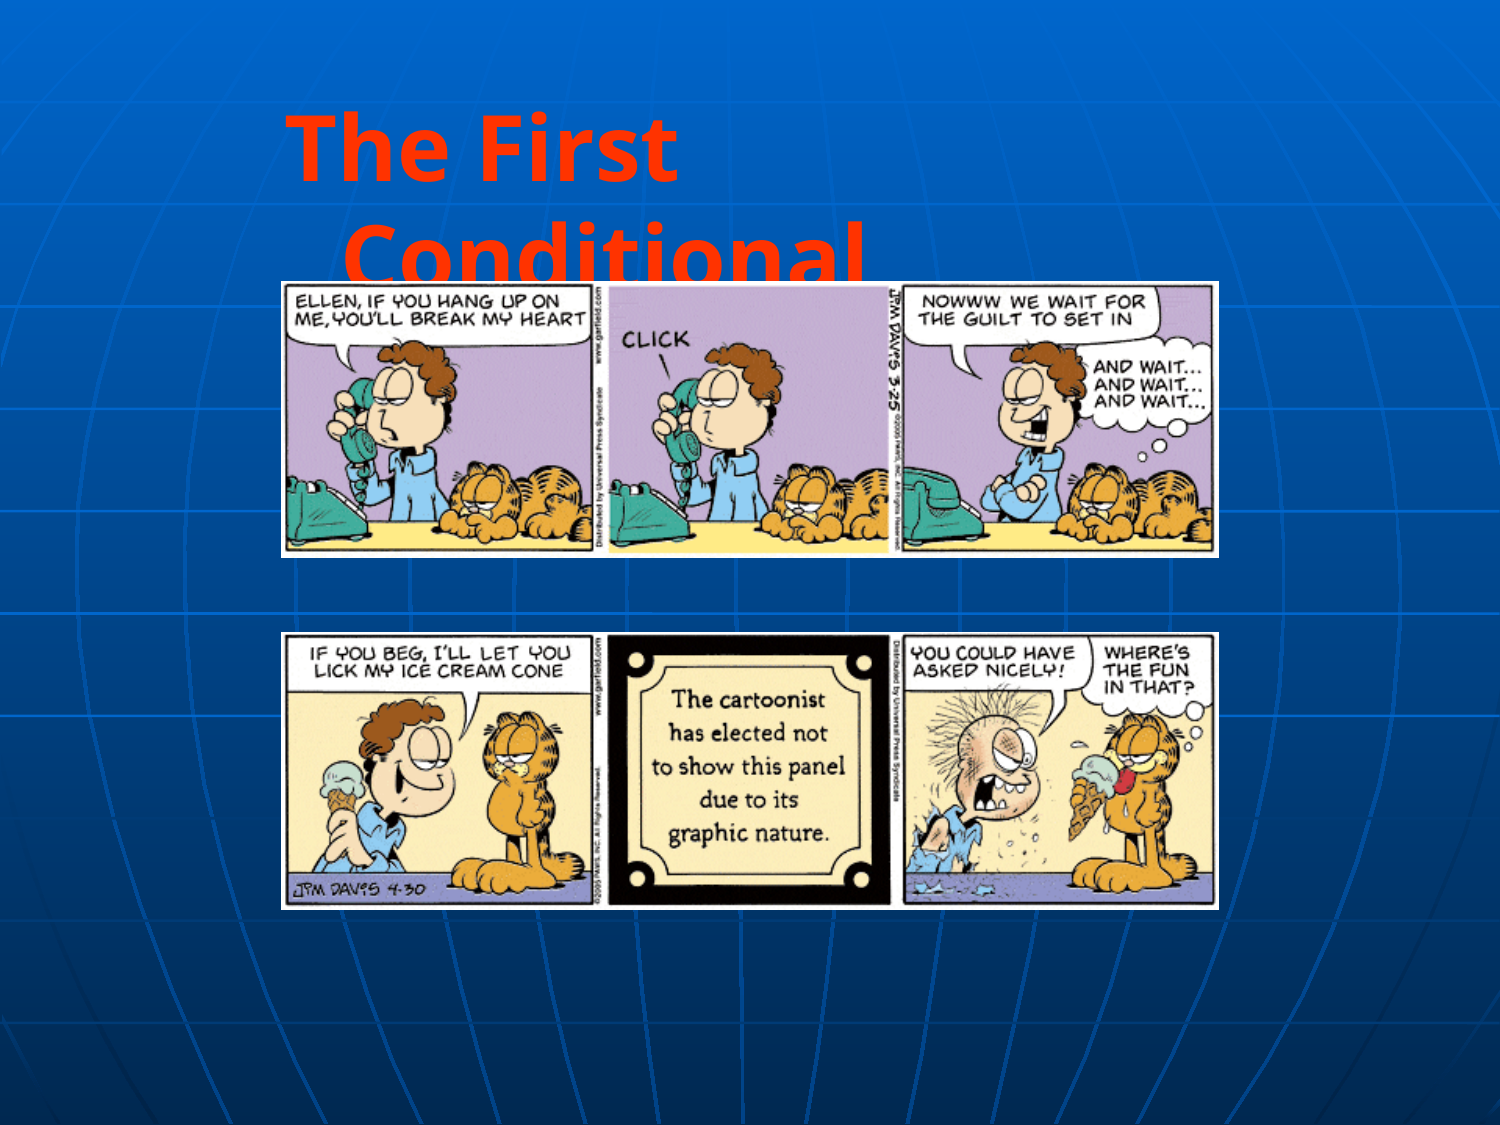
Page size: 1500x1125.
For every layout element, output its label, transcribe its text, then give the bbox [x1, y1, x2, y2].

picture [281, 281, 1219, 559]
text_box The First Conditional [269, 81, 1231, 269]
picture [281, 632, 1219, 910]
